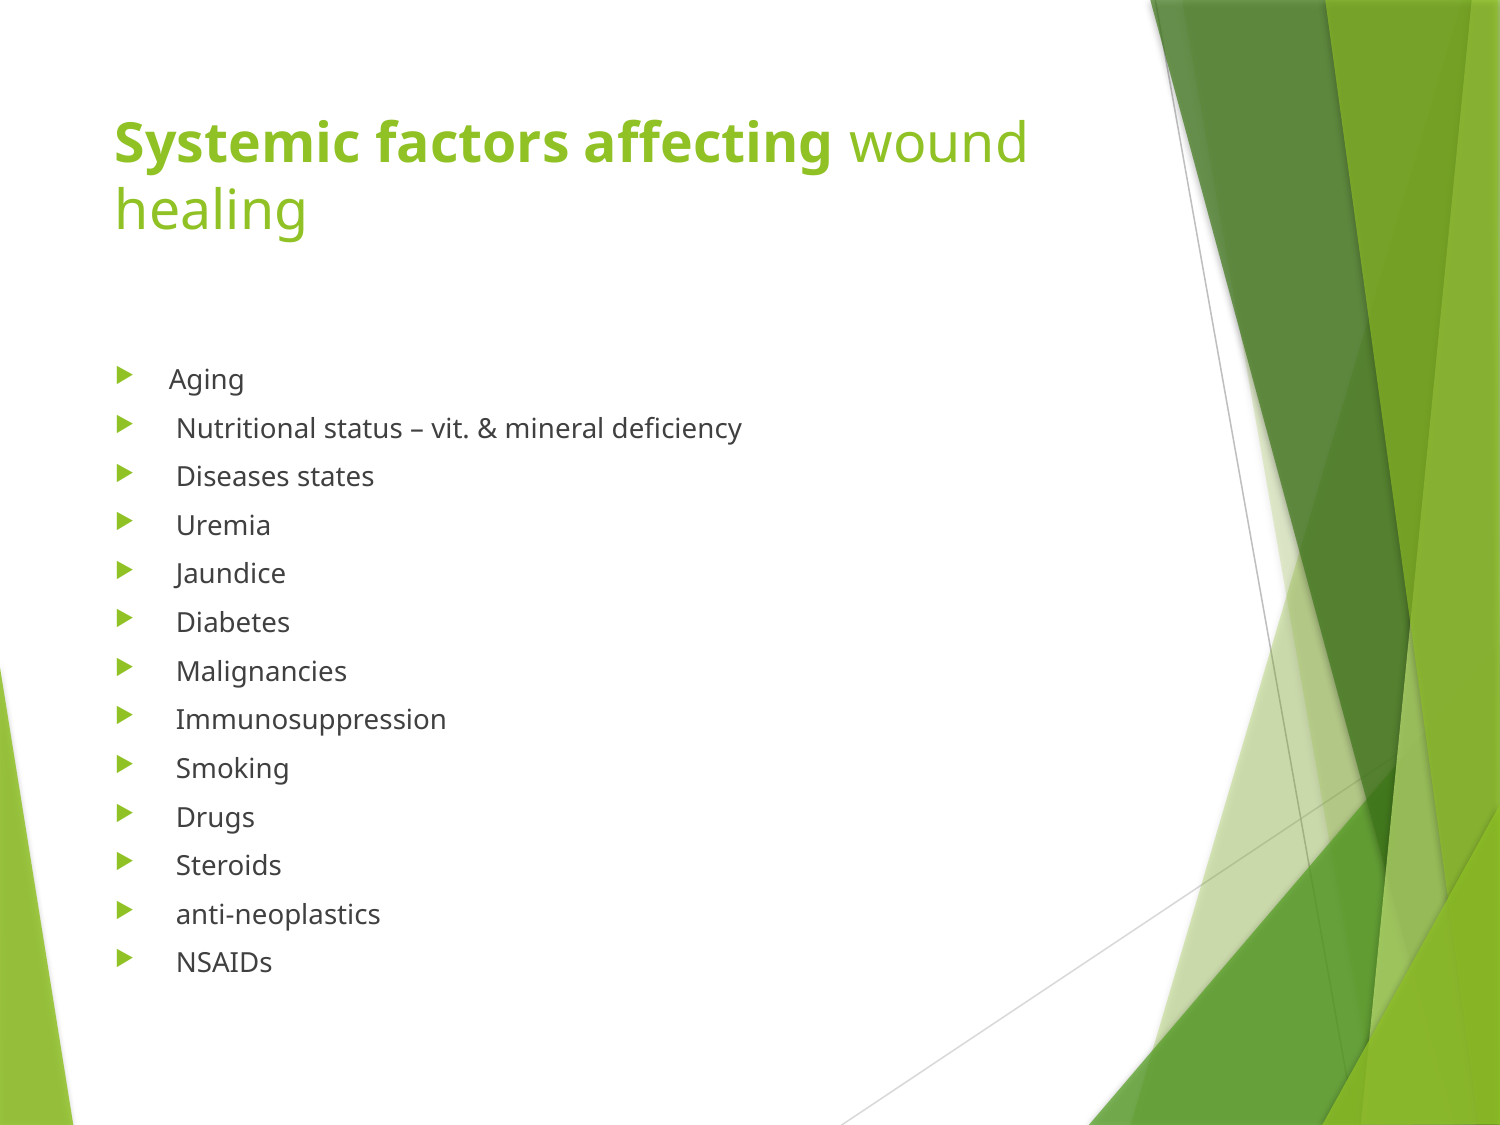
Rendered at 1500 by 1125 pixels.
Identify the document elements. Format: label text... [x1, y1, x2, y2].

title Systemic factors affecting wound healing [99, 99, 1142, 317]
list Aging Nutritional status – vit. & mineral deficiency Diseases states Uremia Jaundice Diabetes Malignancies Immunosuppression Smoking Drugs Steroids anti-neoplastics NSAIDs [99, 354, 1142, 992]
